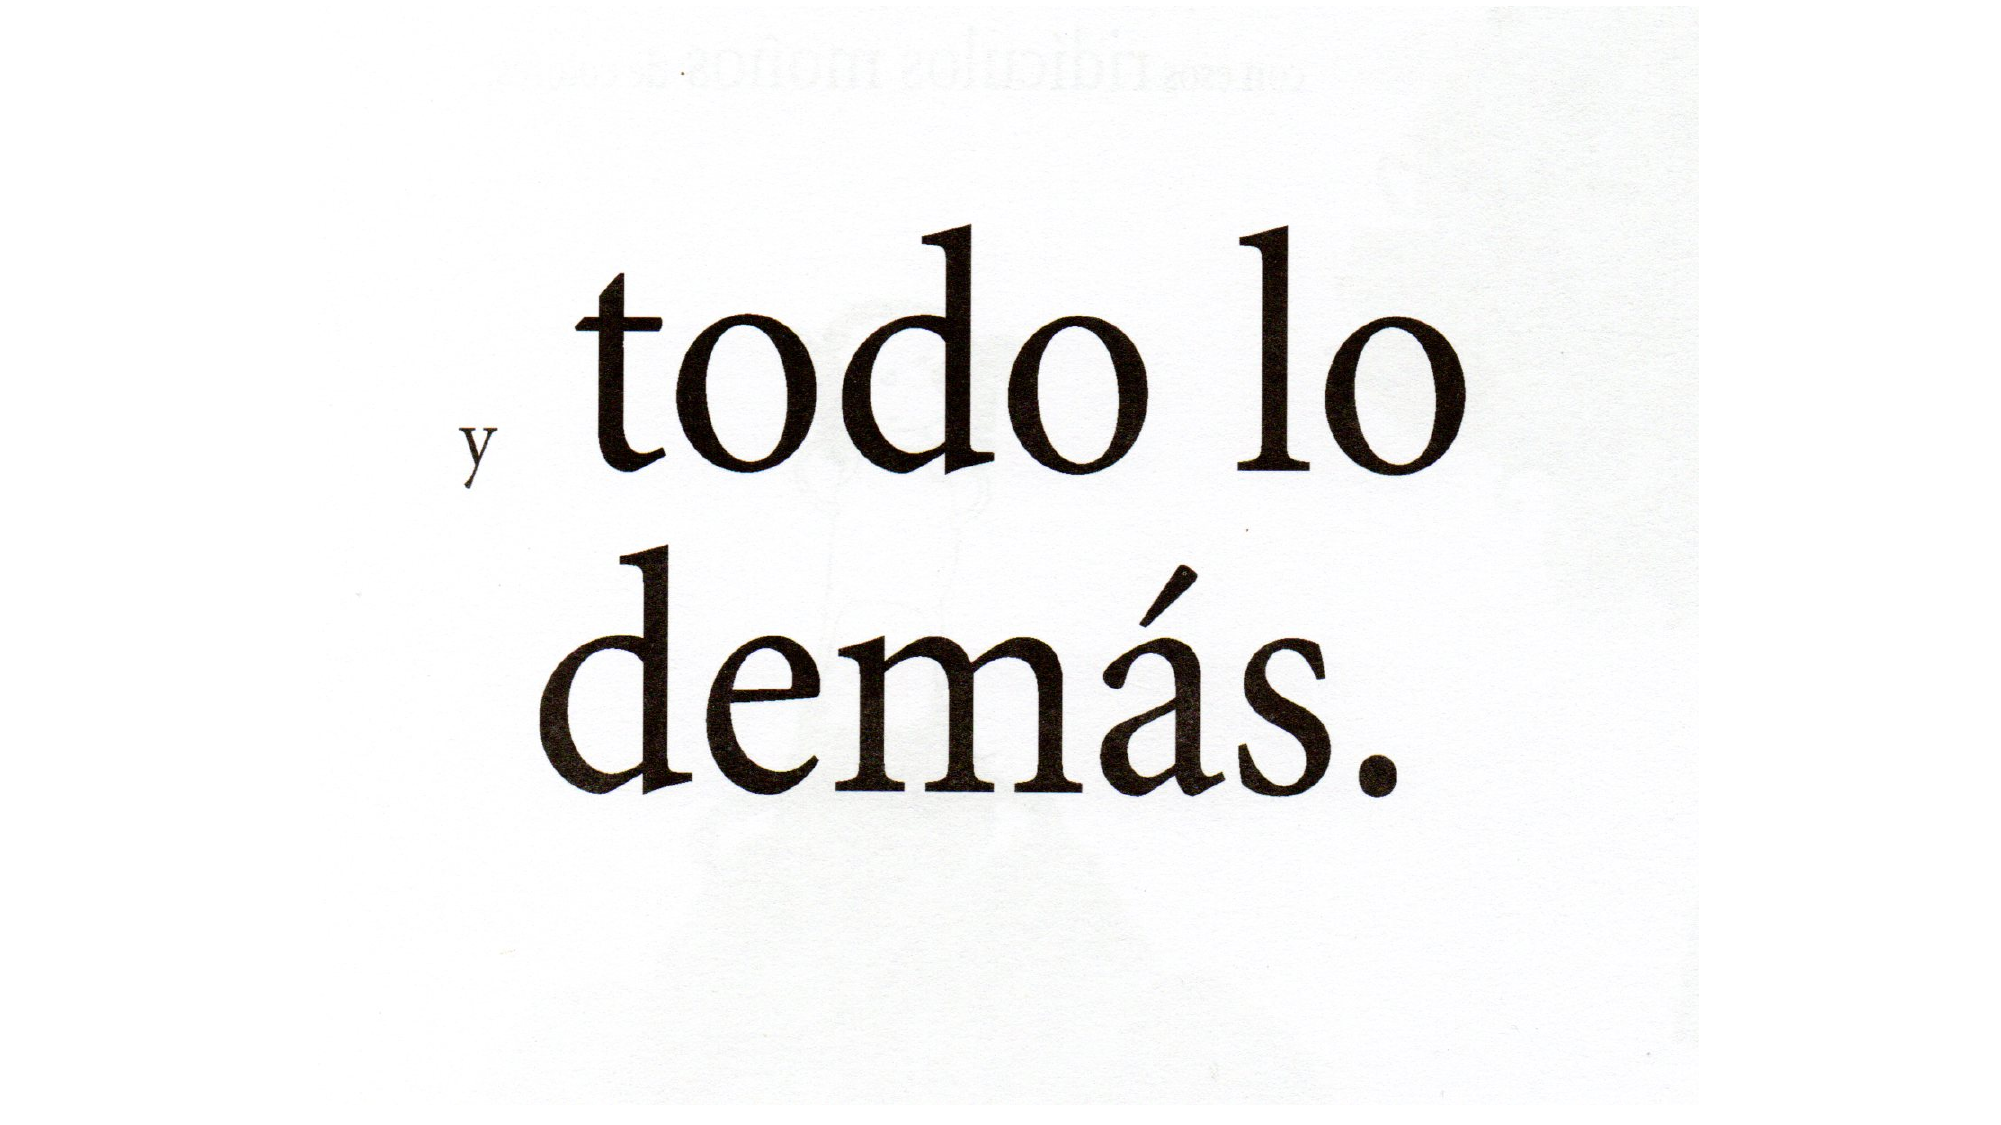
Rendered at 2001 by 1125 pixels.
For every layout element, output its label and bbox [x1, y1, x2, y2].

picture [318, 6, 1699, 1105]
